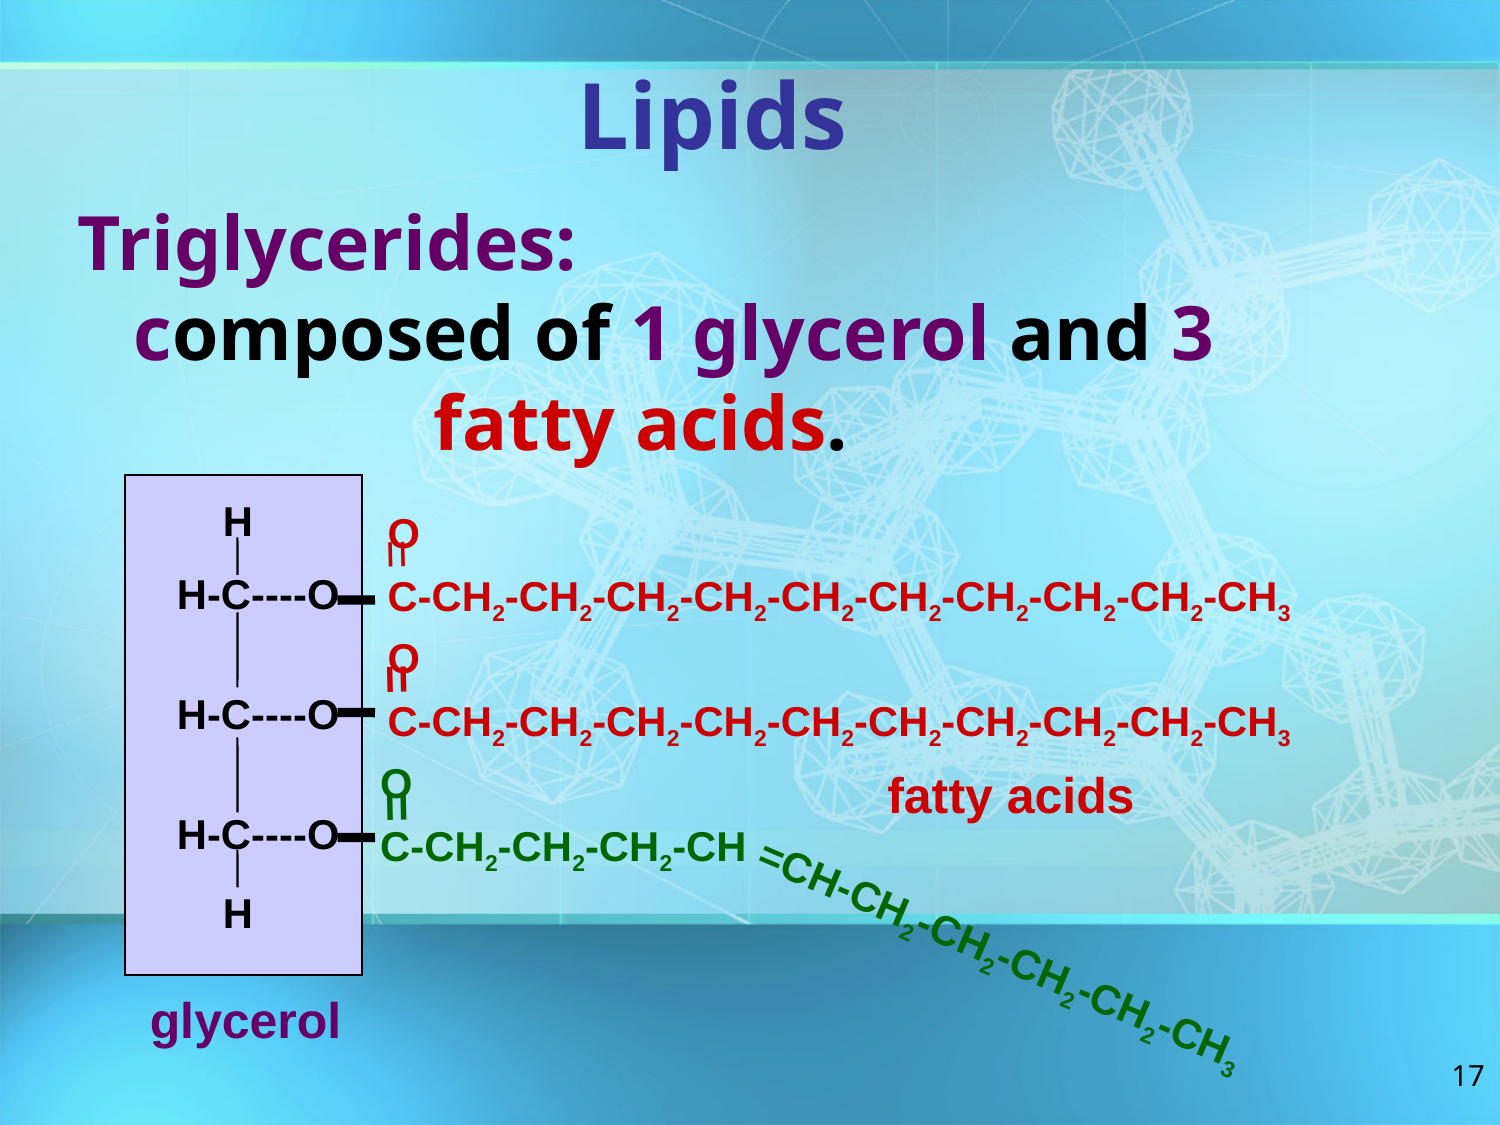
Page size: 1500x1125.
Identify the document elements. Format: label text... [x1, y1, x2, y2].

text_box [337, 749, 1301, 991]
picture [1205, 1045, 1217, 1050]
title Lipids [125, 62, 1300, 163]
picture [0, 0, 1500, 1125]
slide_number 17 [1187, 1050, 1500, 1125]
list Triglycerides: composed of 1 glycerol and 3 fatty acids. [62, 187, 1375, 863]
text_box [337, 499, 1317, 628]
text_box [337, 634, 1317, 832]
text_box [124, 474, 363, 1057]
